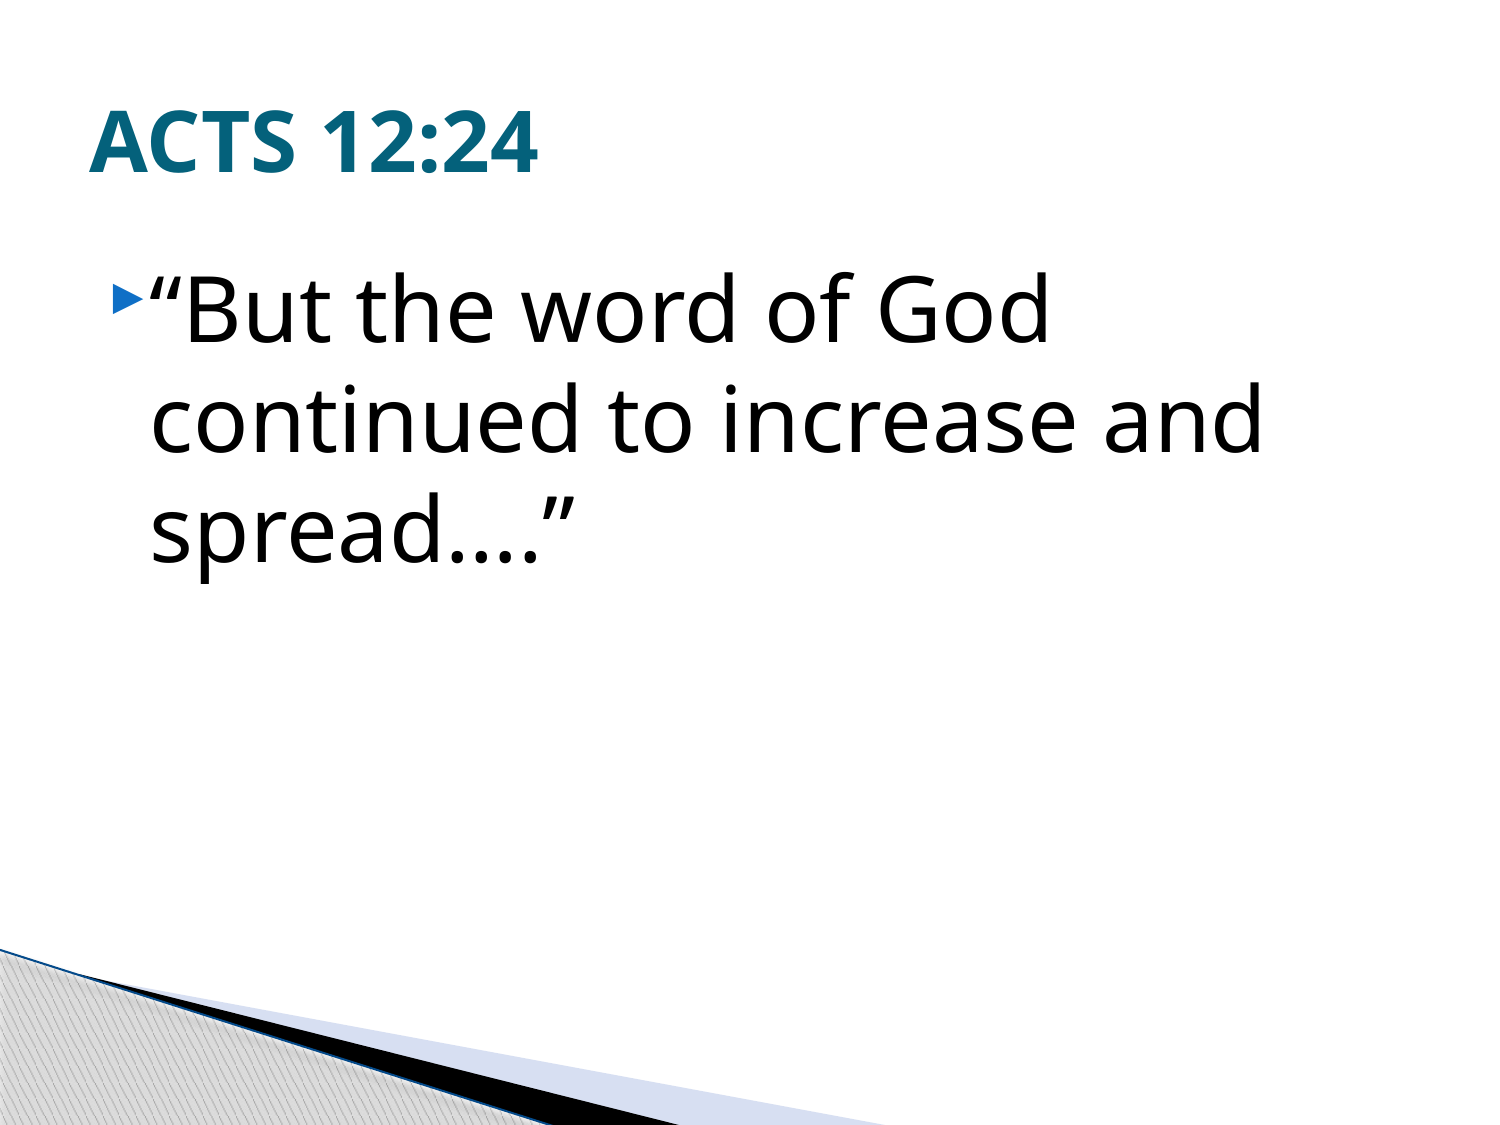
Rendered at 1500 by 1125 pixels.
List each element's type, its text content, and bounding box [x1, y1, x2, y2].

title ACTS 12:24 [75, 45, 1425, 233]
list “But the word of God continued to increase and spread….” [75, 243, 1425, 986]
